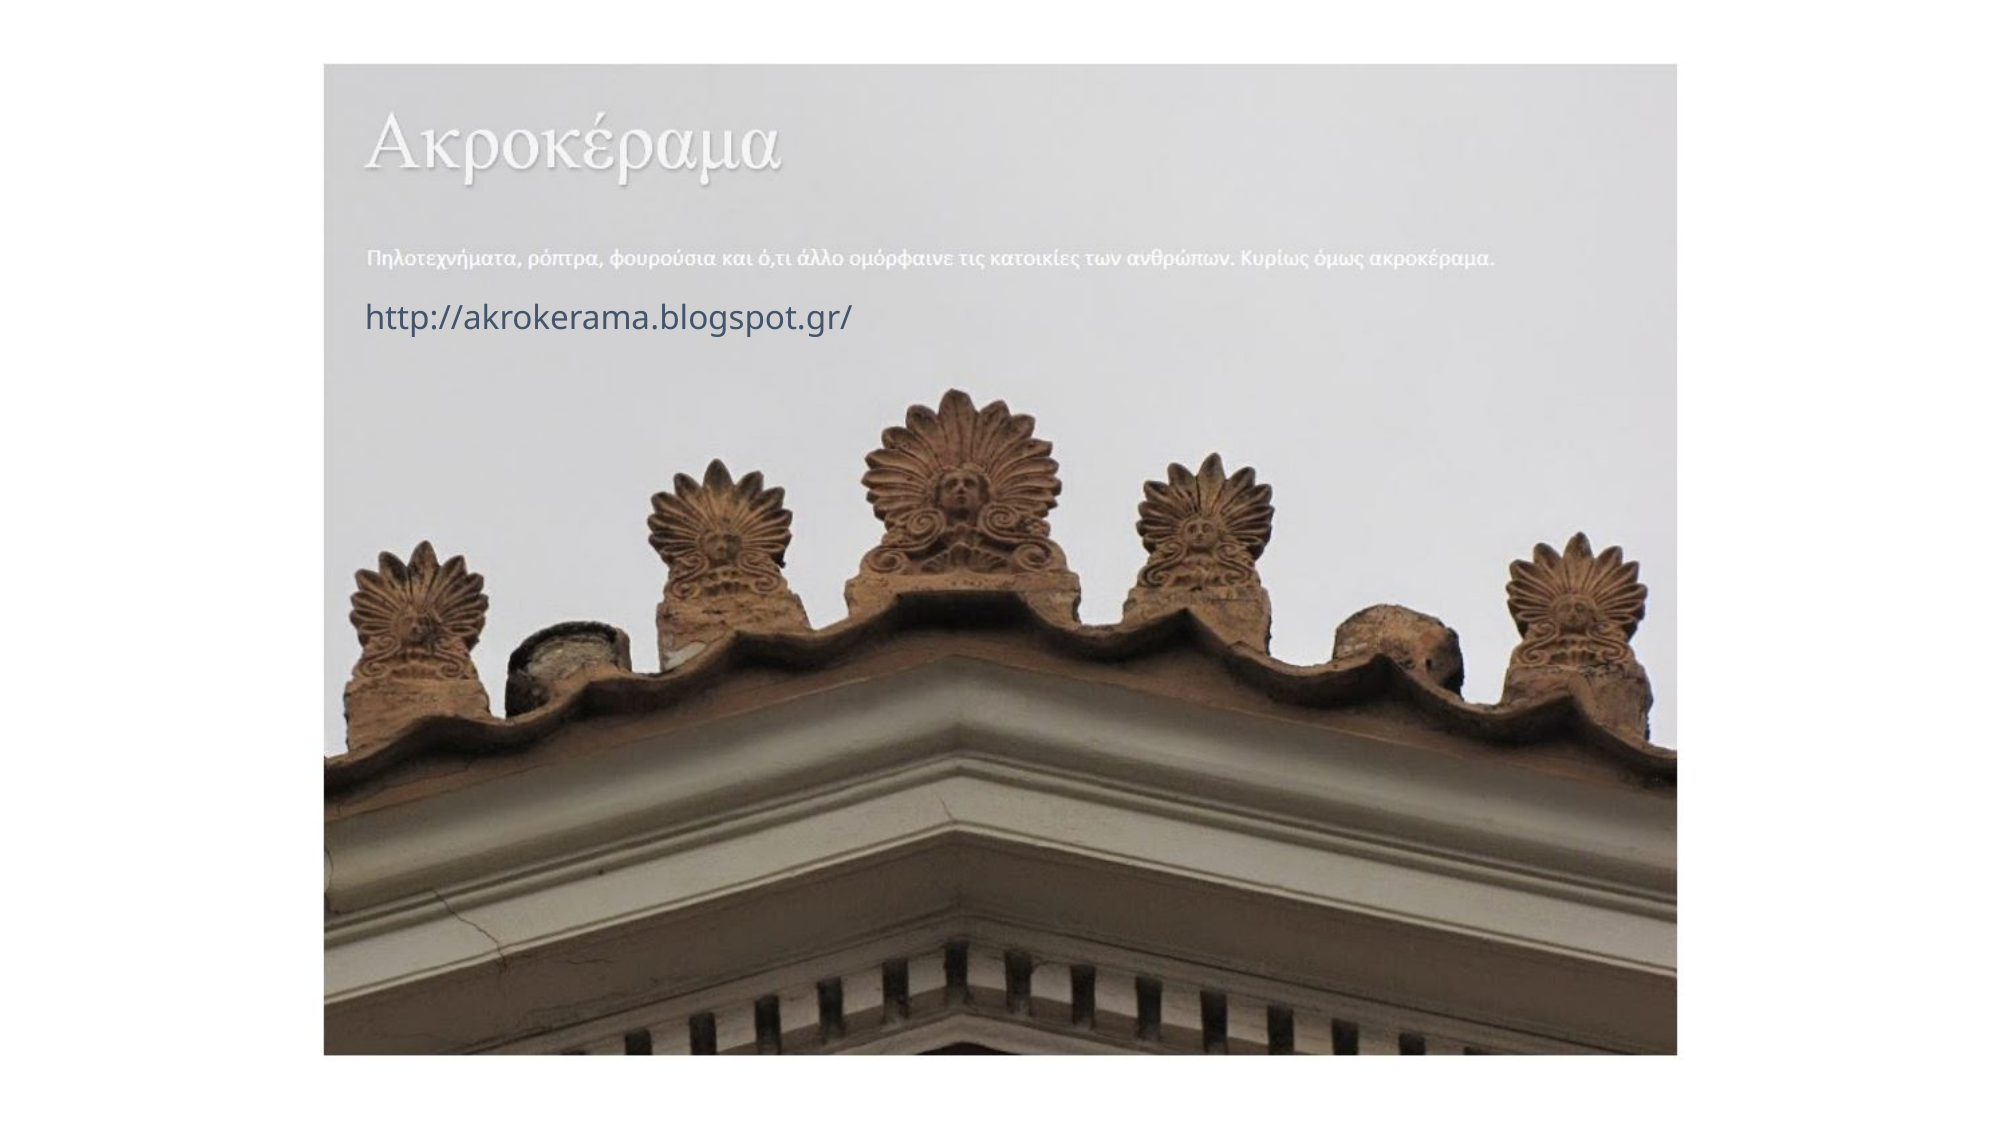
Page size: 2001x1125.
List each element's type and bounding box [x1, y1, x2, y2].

picture [312, 52, 1688, 1073]
